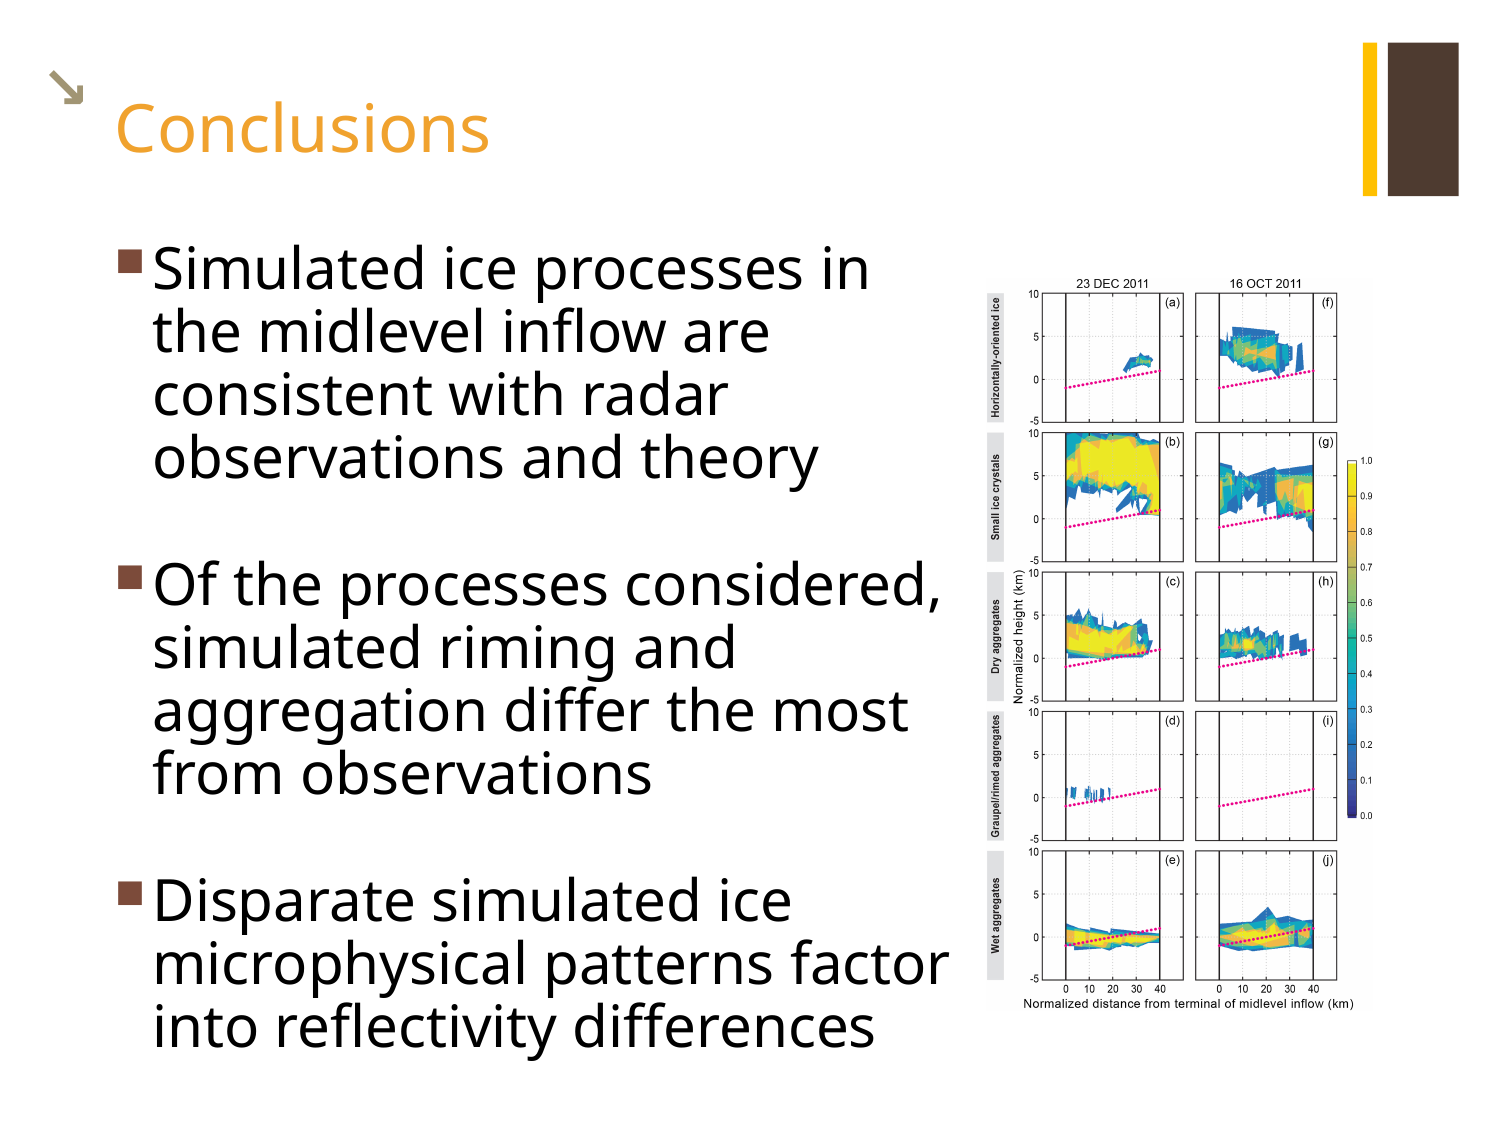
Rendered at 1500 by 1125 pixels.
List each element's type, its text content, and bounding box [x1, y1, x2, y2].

list Simulated ice processes in the midlevel inflow are consistent with radar observations and theory Of the processes considered, simulated riming and aggregation differ the most from observations Disparate simulated ice microphysical patterns factor into reflectivity differences [100, 231, 987, 1083]
picture [986, 278, 1373, 1011]
list Conclusions [100, 66, 1329, 197]
